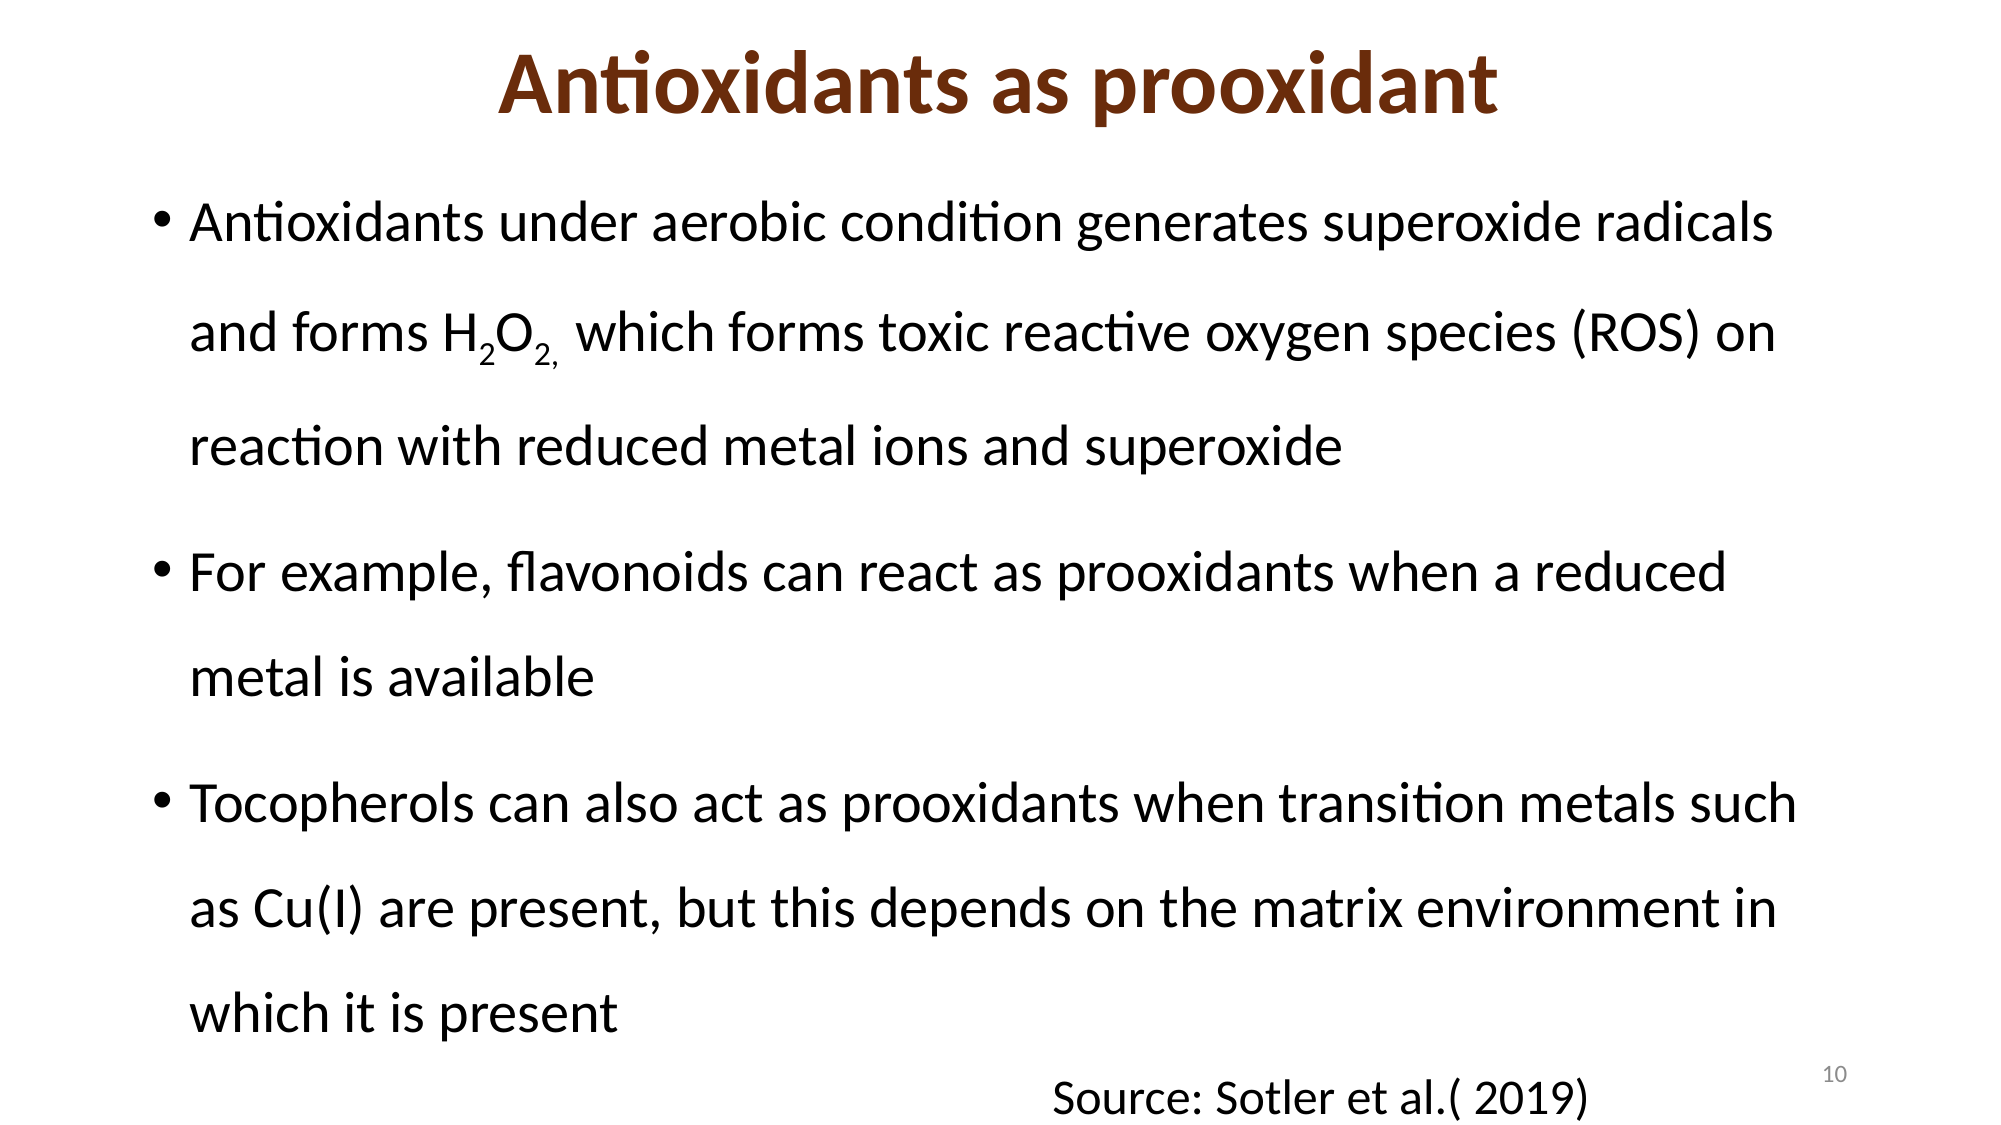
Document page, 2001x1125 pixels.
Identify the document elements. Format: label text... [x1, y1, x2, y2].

title Antioxidants as prooxidant [137, 28, 1863, 140]
slide_number 10 [1412, 1042, 1863, 1103]
list Antioxidants under aerobic condition generates superoxide radicals and forms H2O2, which forms toxic reactive oxygen species (ROS) on reaction with reduced metal ions and superoxide For example, flavonoids can react as prooxidants when a reduced metal is available Tocopherols can also act as prooxidants when transition metals such as Cu(I) are present, but this depends on the matrix environment in which it is present Source: Sotler et al.( 2019) [137, 140, 1863, 1125]
